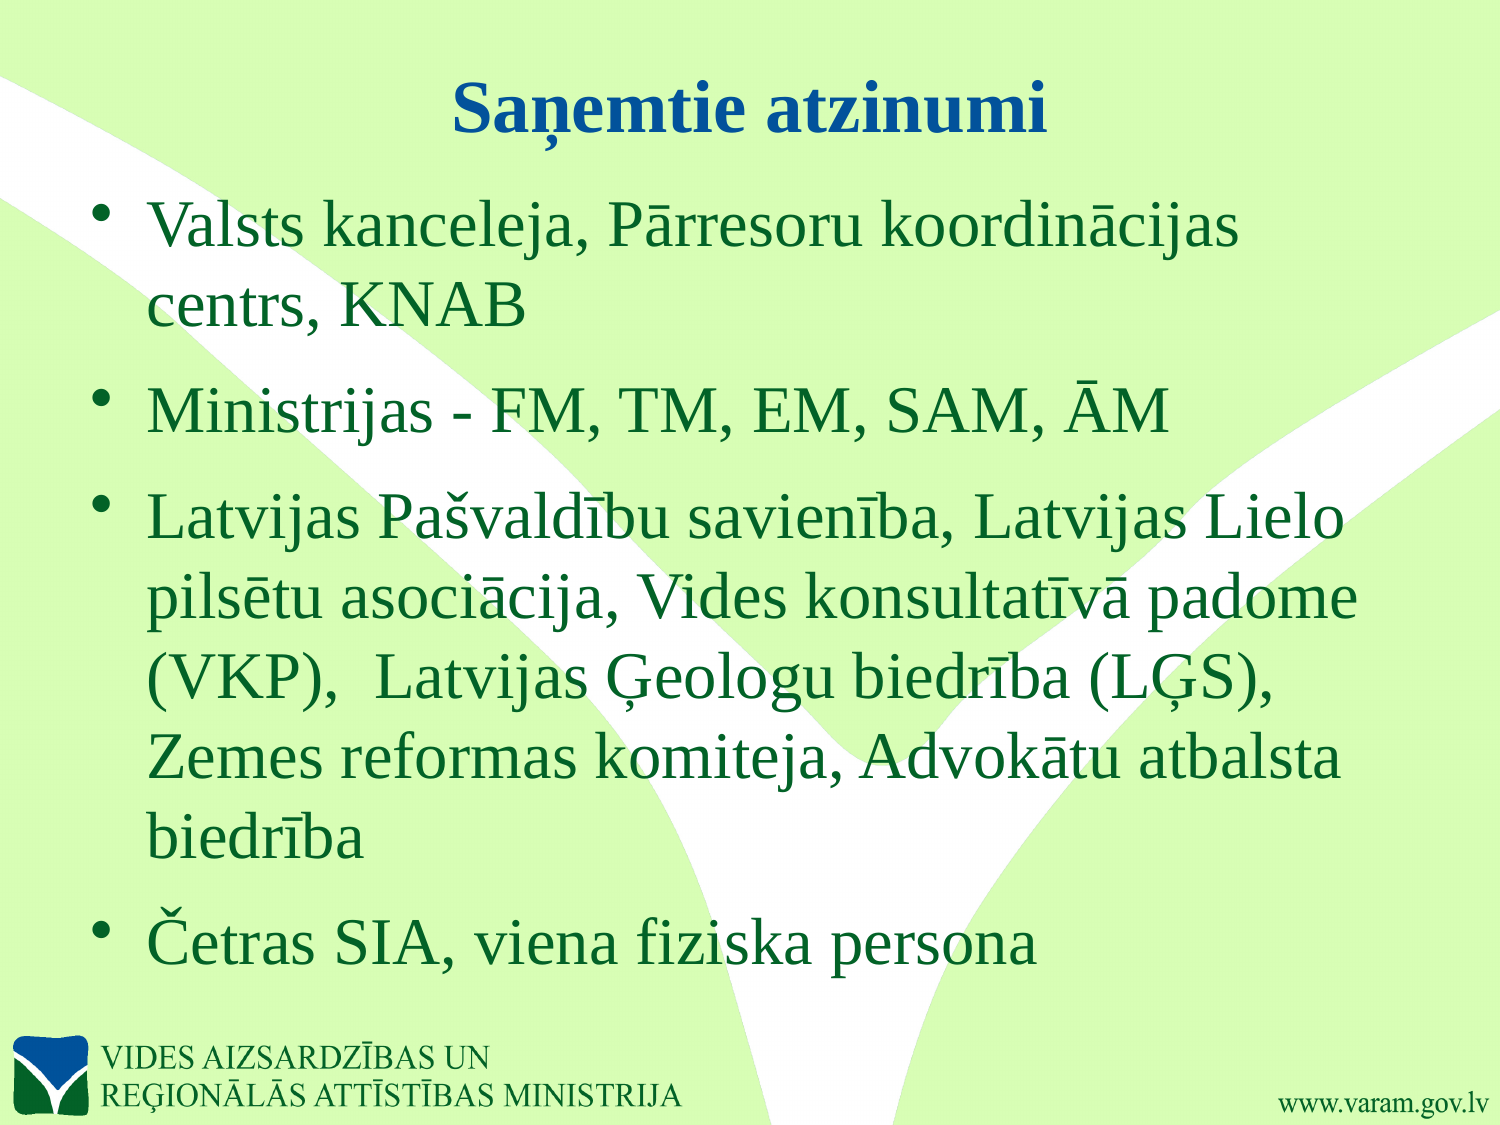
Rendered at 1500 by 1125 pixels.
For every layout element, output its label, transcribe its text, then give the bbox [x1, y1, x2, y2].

list Valsts kanceleja, Pārresoru koordinācijas centrs, KNAB Ministrijas - FM, TM, EM, SAM, ĀM Latvijas Pašvaldību savienība, Latvijas Lielo pilsētu asociācija, Vides konsultatīvā padome (VKP), Latvijas Ģeologu biedrība (LĢS), Zemes reformas komiteja, Advokātu atbalsta biedrība Četras SIA, viena fiziska persona [75, 172, 1425, 1005]
title Saņemtie atzinumi [75, 45, 1425, 161]
picture [0, 0, 1500, 1125]
